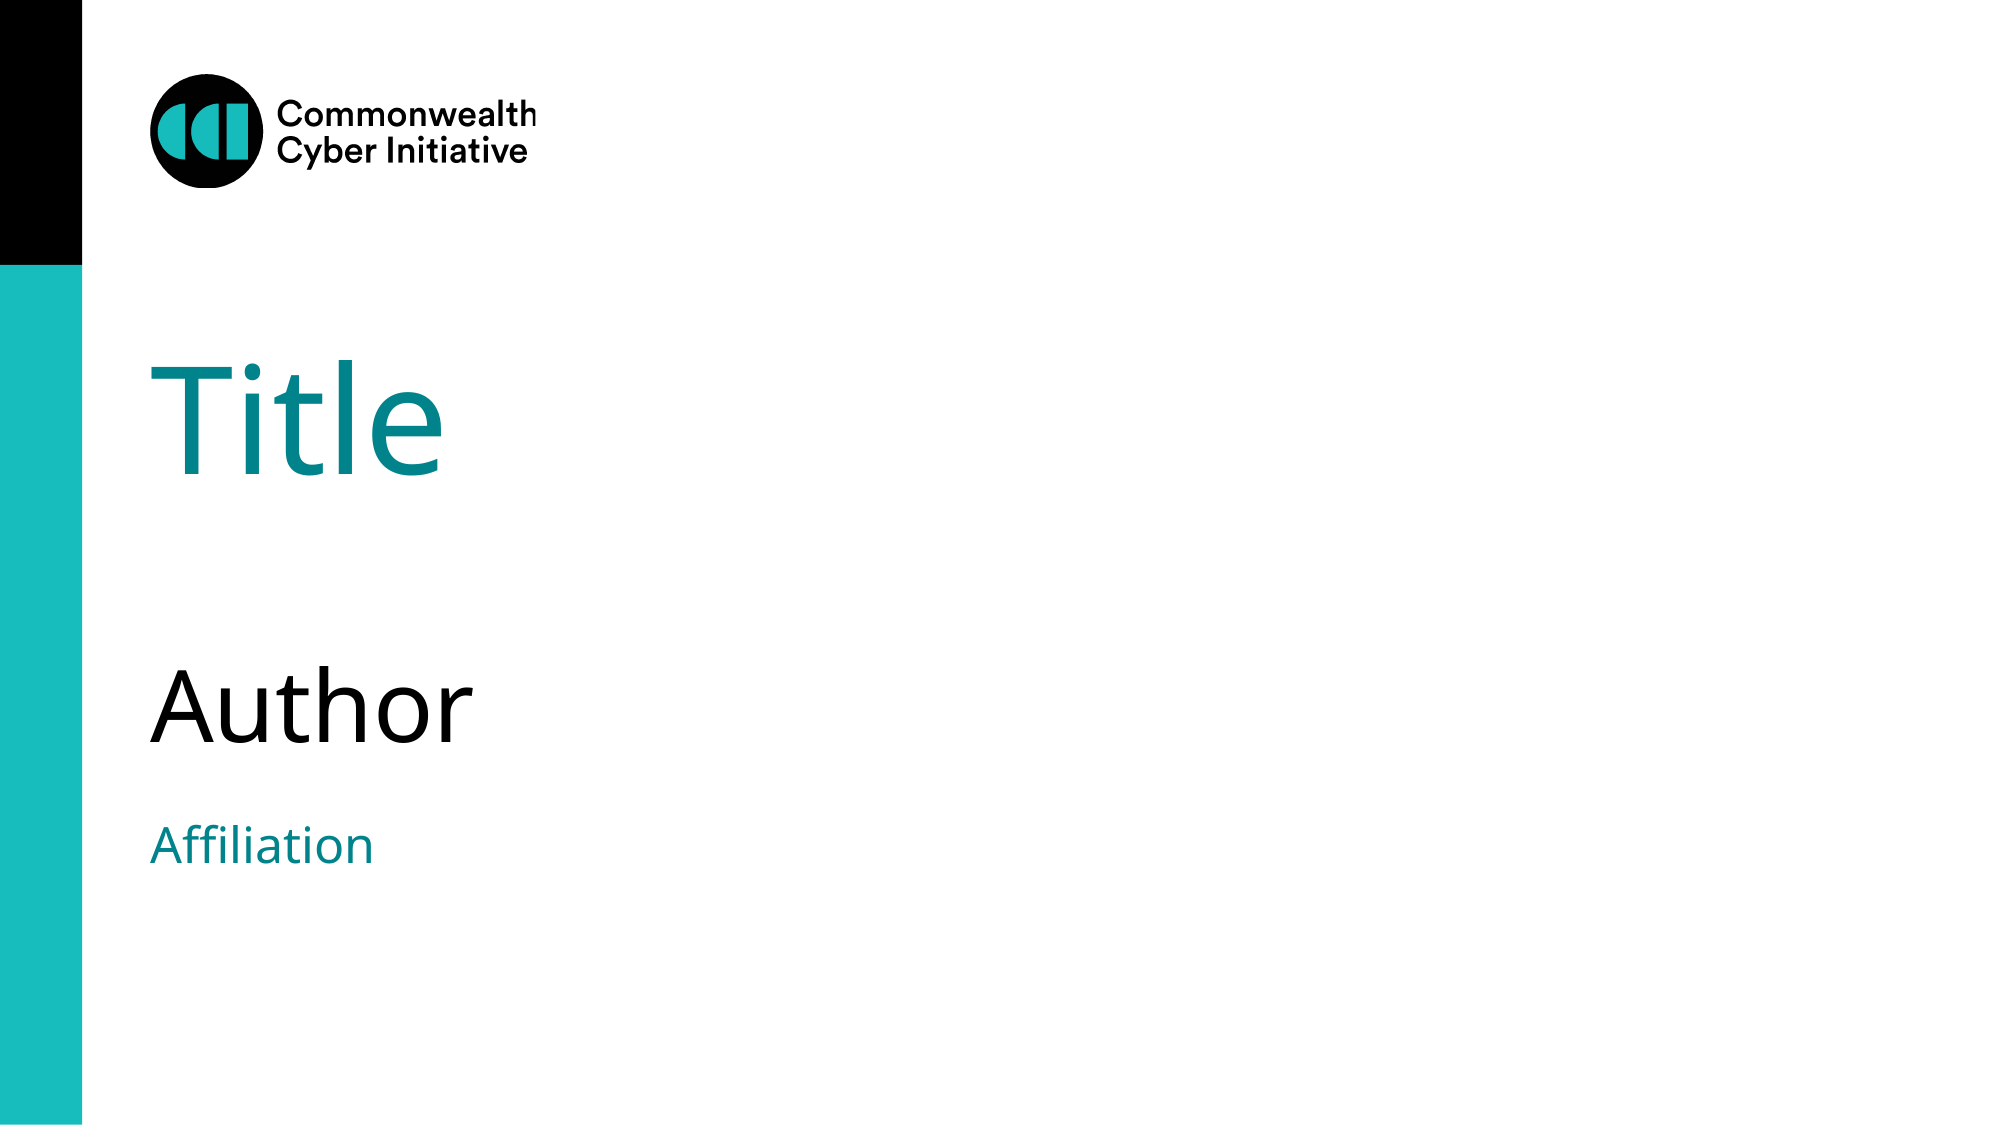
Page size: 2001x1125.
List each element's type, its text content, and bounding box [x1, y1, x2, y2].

text_box Title [150, 343, 1898, 508]
text_box Author [150, 657, 1898, 764]
picture [150, 74, 536, 188]
text_box Affiliation [149, 820, 1424, 875]
